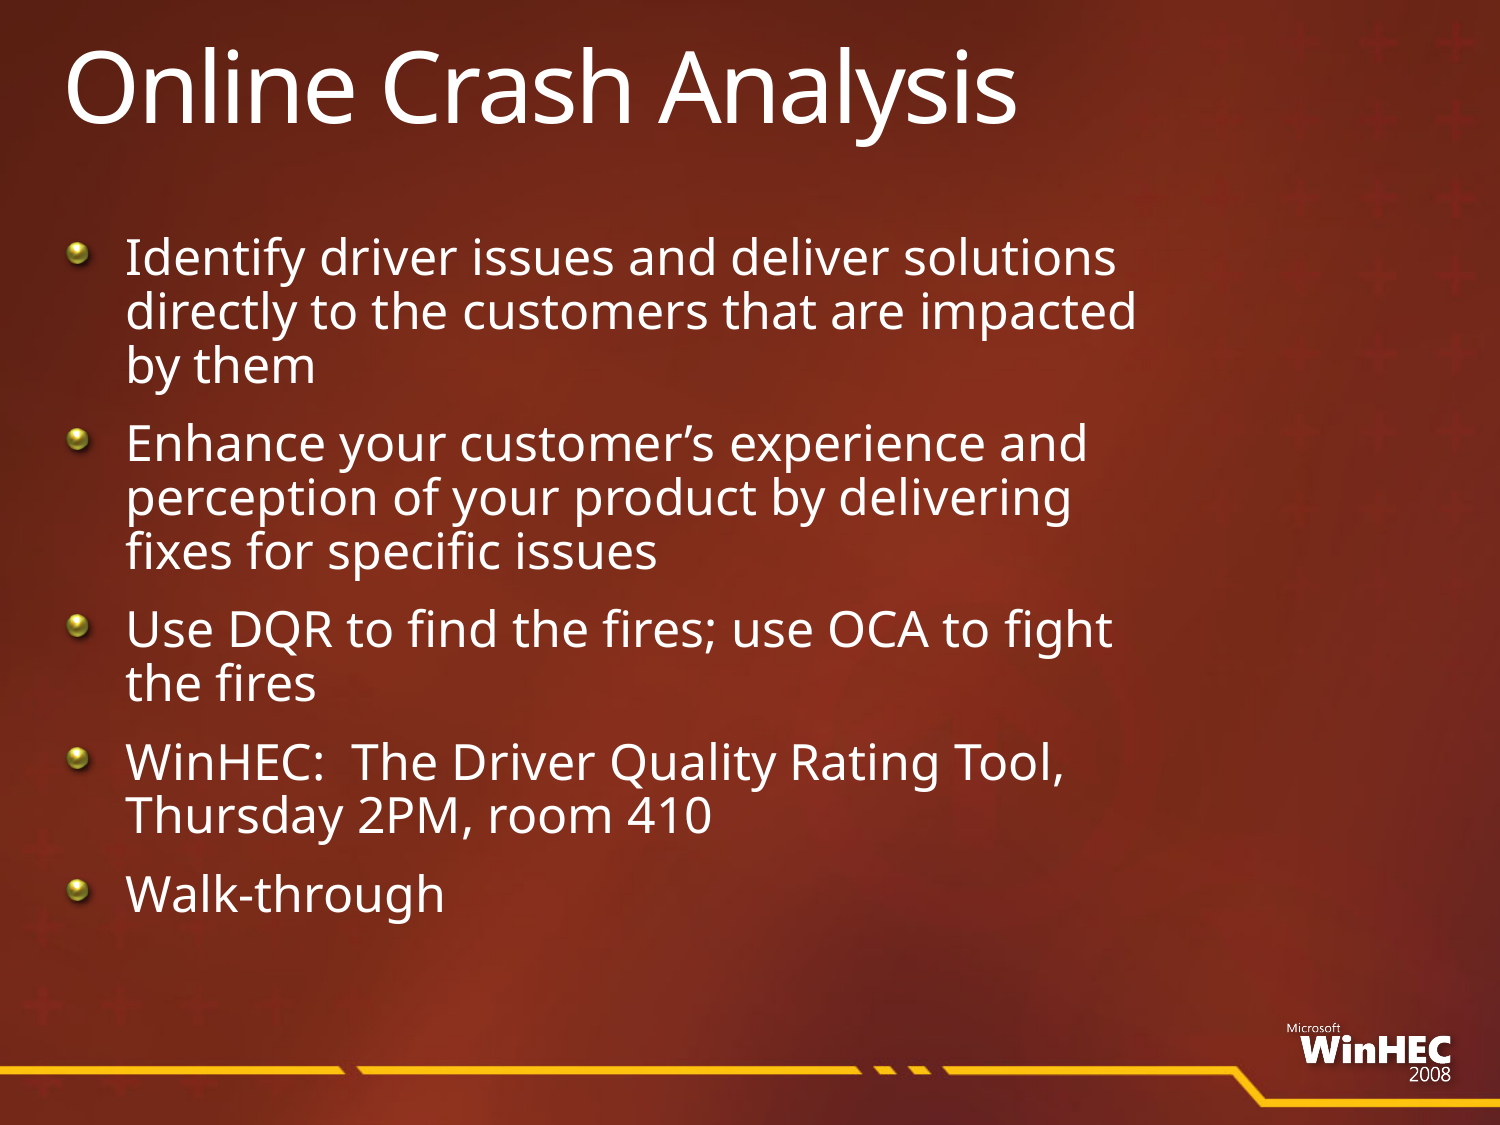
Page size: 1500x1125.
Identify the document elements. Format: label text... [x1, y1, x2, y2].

title Online Crash Analysis [62, 37, 1438, 147]
picture [0, 0, 1500, 1125]
list Identify driver issues and deliver solutions directly to the customers that are impacted by them Enhance your customer’s experience and perception of your product by delivering fixes for specific issues Use DQR to find the fires; use OCA to fight the fires WinHEC: The Driver Quality Rating Tool, Thursday 2PM, room 410 Walk-through [62, 231, 1224, 933]
